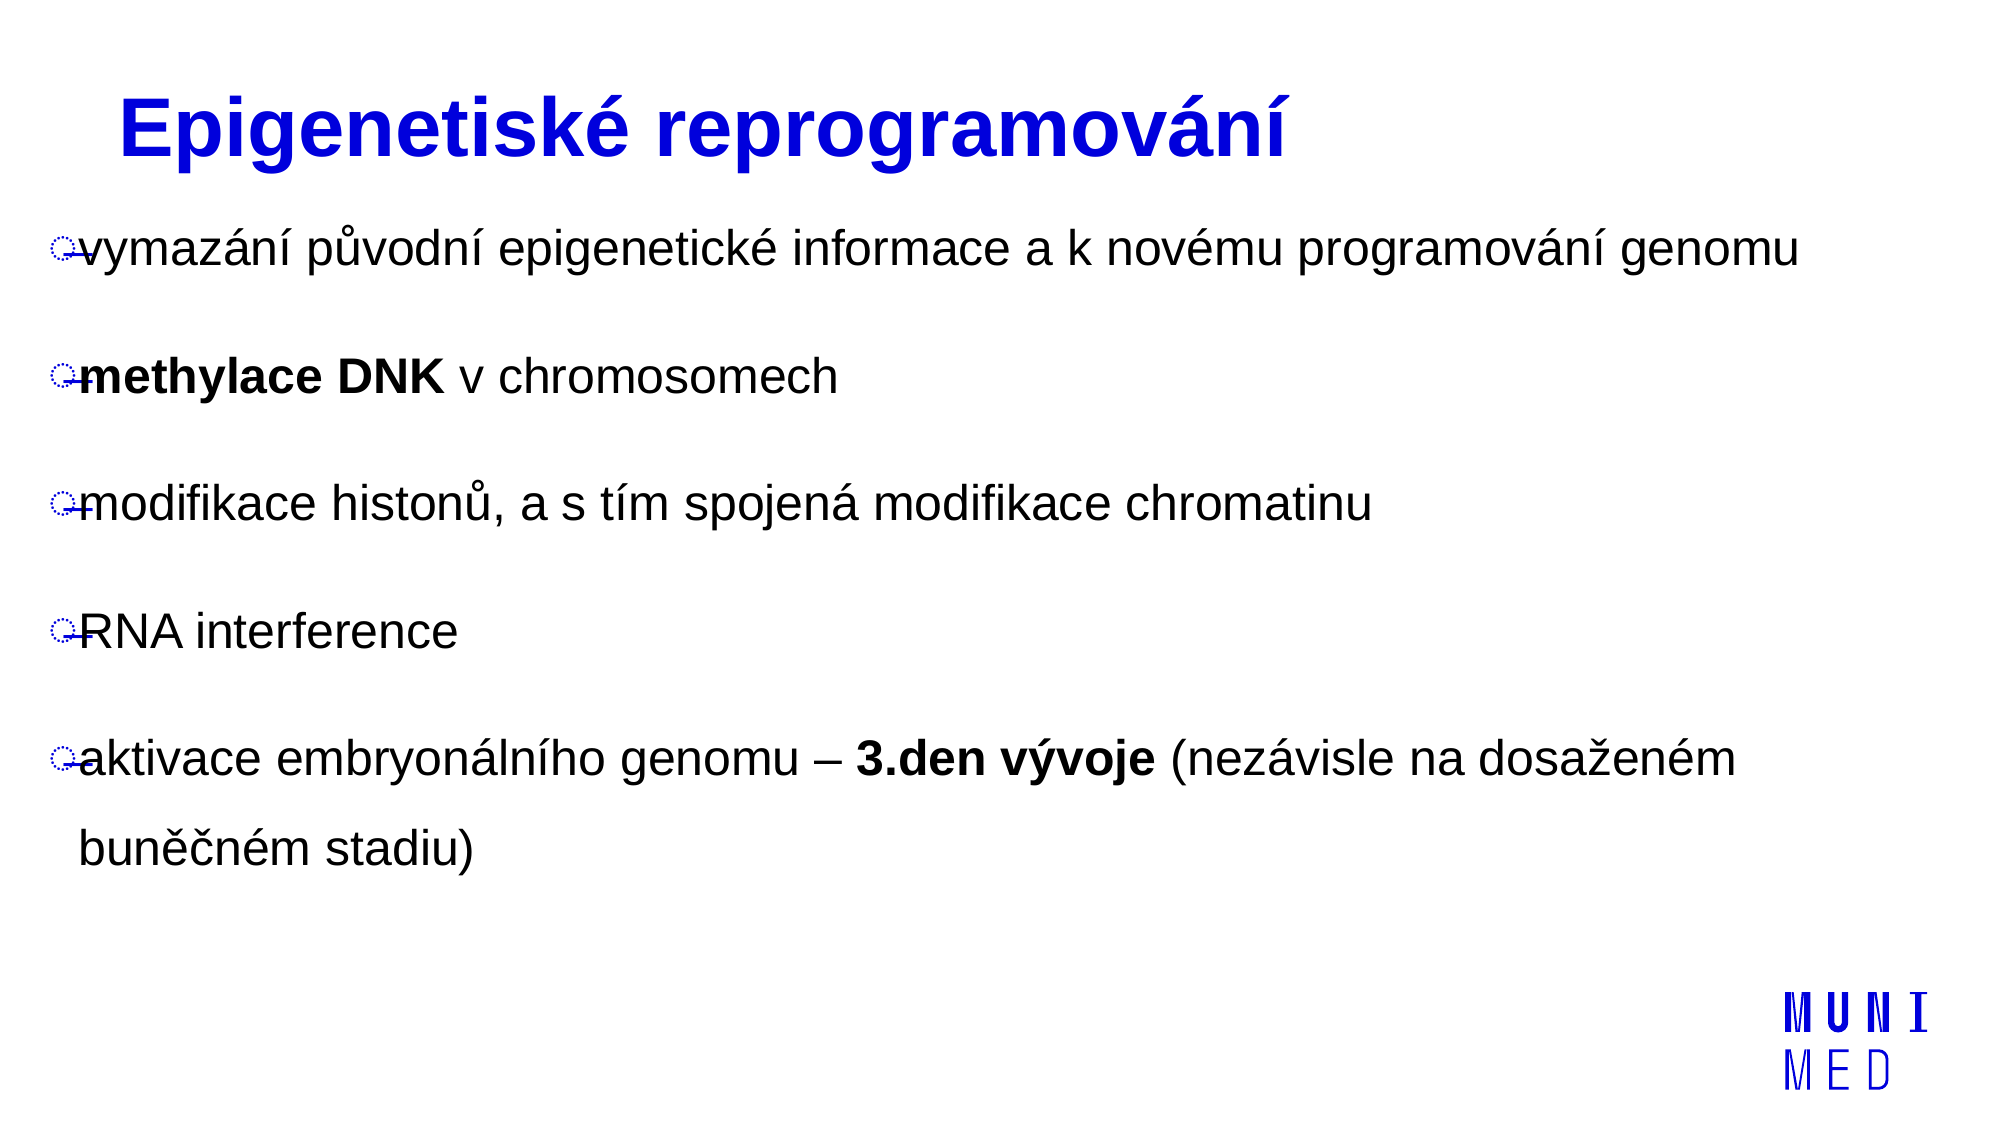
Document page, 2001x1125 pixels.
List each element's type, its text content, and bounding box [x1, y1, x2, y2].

title Epigenetiské reprogramování [118, 90, 1883, 164]
list vymazání původní epigenetické informace a k novému programování genomu methylace DNK v chromosomech modifikace histonů, a s tím spojená modifikace chromatinu RNA interference aktivace embryonálního genomu – 3.den vývoje (nezávisle na dosaženém buněčném stadiu) [37, 185, 1962, 865]
